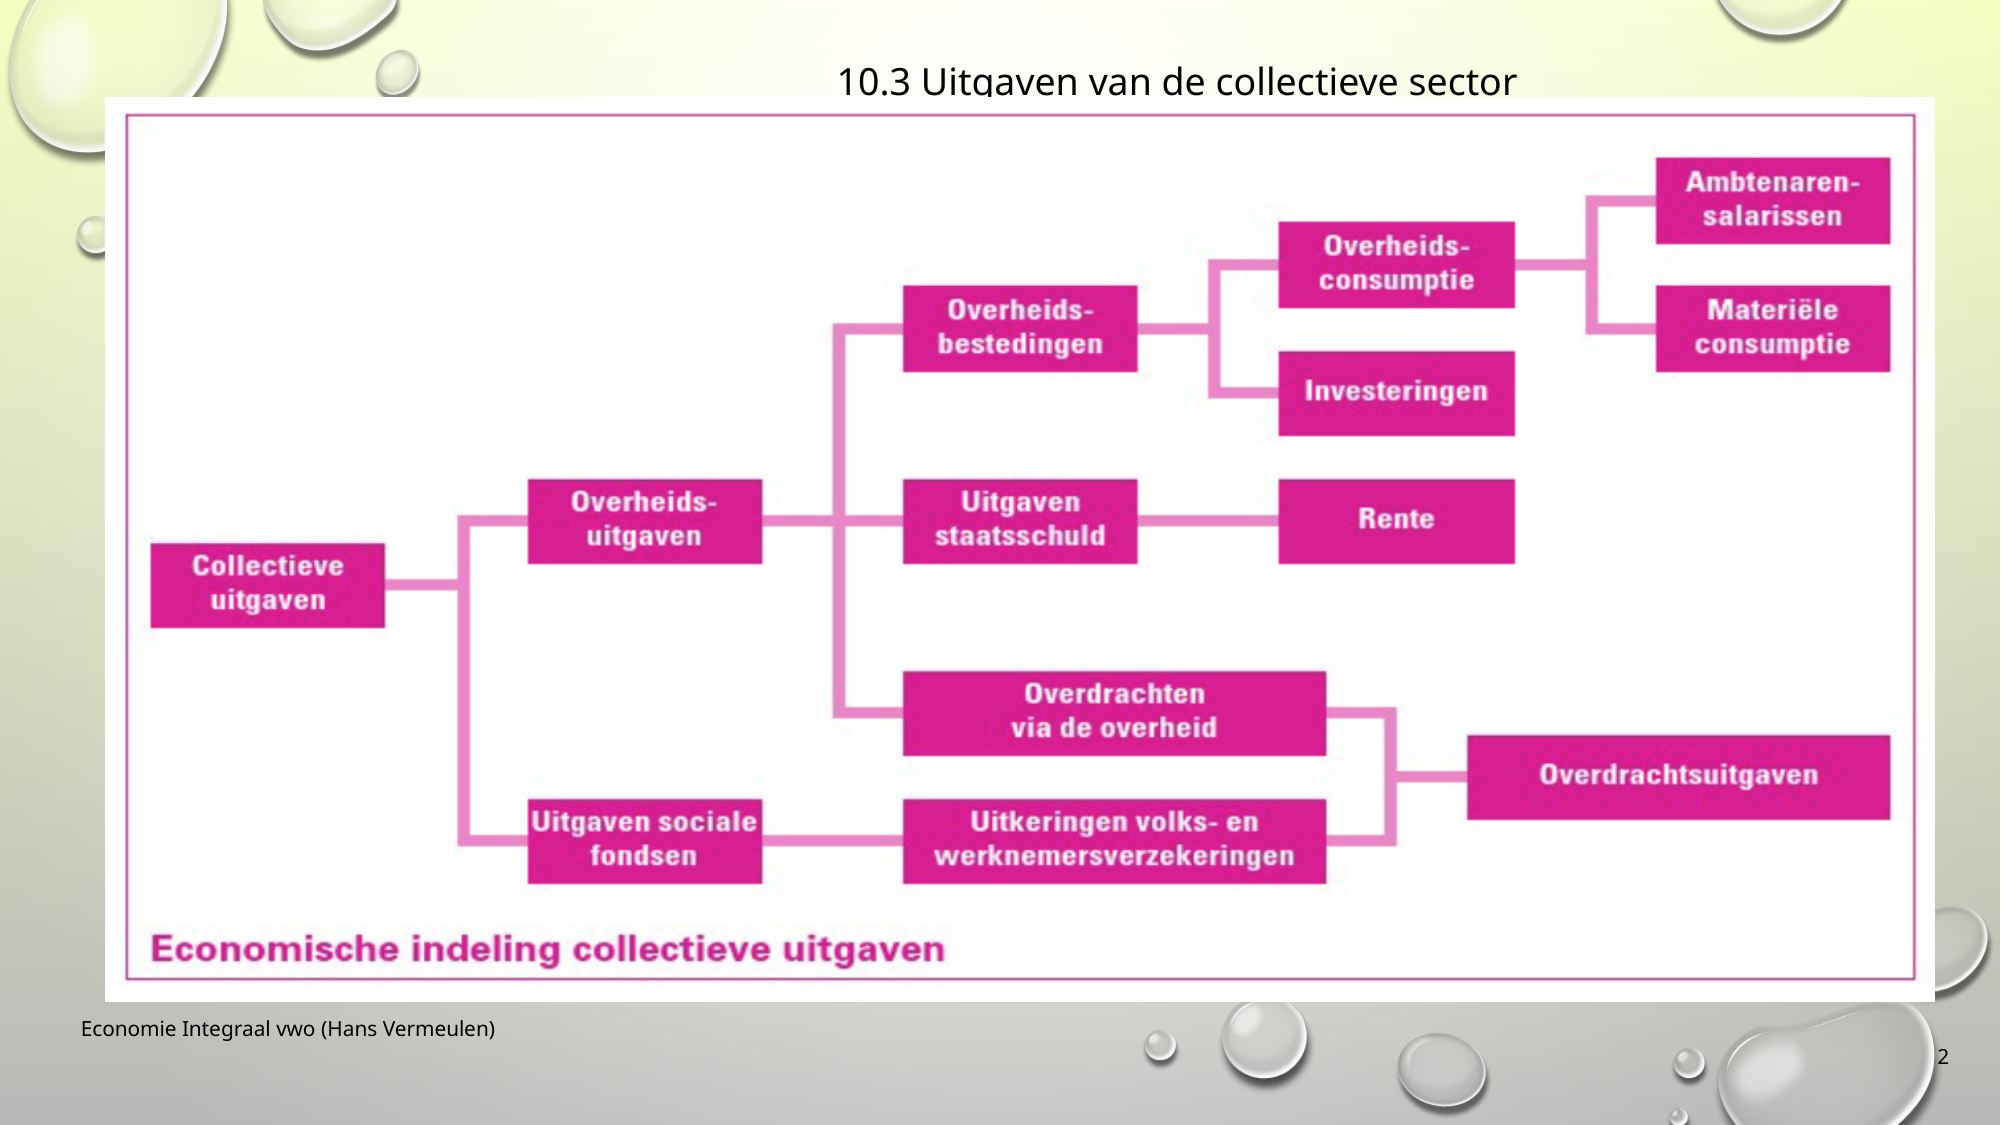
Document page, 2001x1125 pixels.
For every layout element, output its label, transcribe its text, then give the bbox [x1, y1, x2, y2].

slide_number 2 [1838, 1027, 1965, 1088]
footer Economie Integraal vwo (Hans Vermeulen) [65, 997, 1161, 1058]
text_box 10.3 Uitgaven van de collectieve sector [821, 50, 1653, 95]
picture [0, 0, 2000, 1125]
